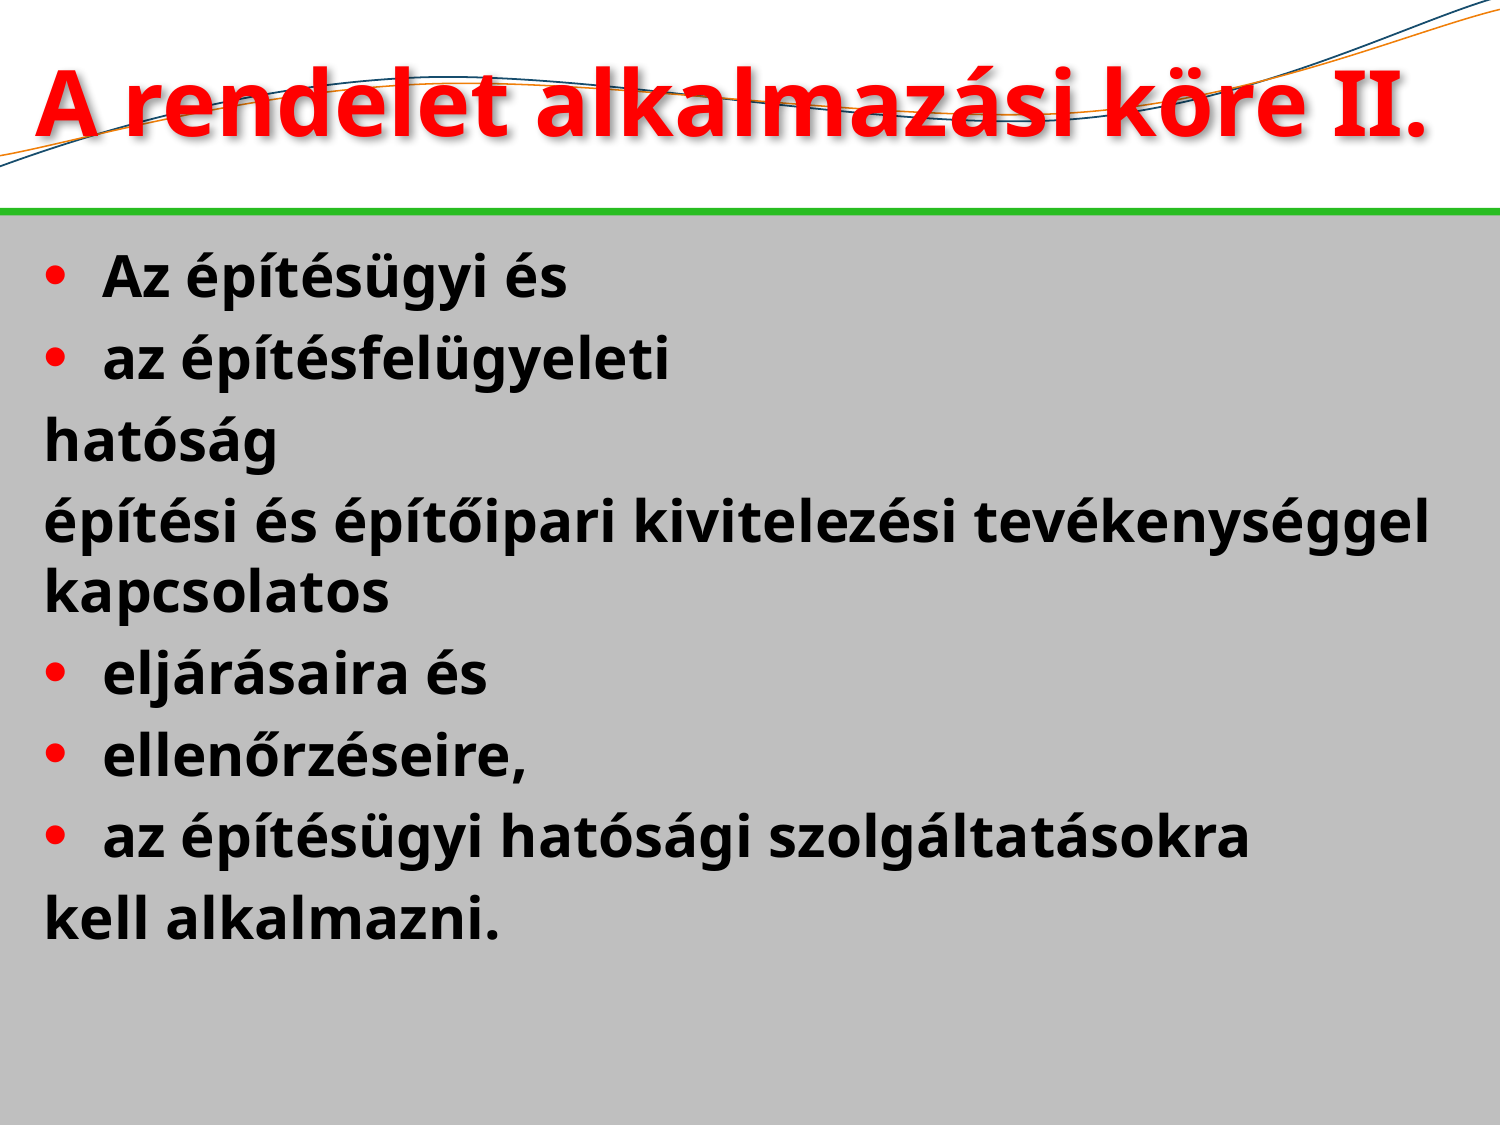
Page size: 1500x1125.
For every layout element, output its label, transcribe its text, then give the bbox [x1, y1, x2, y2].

title A rendelet alkalmazási köre II. [0, 0, 1500, 207]
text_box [0, 207, 1500, 1125]
